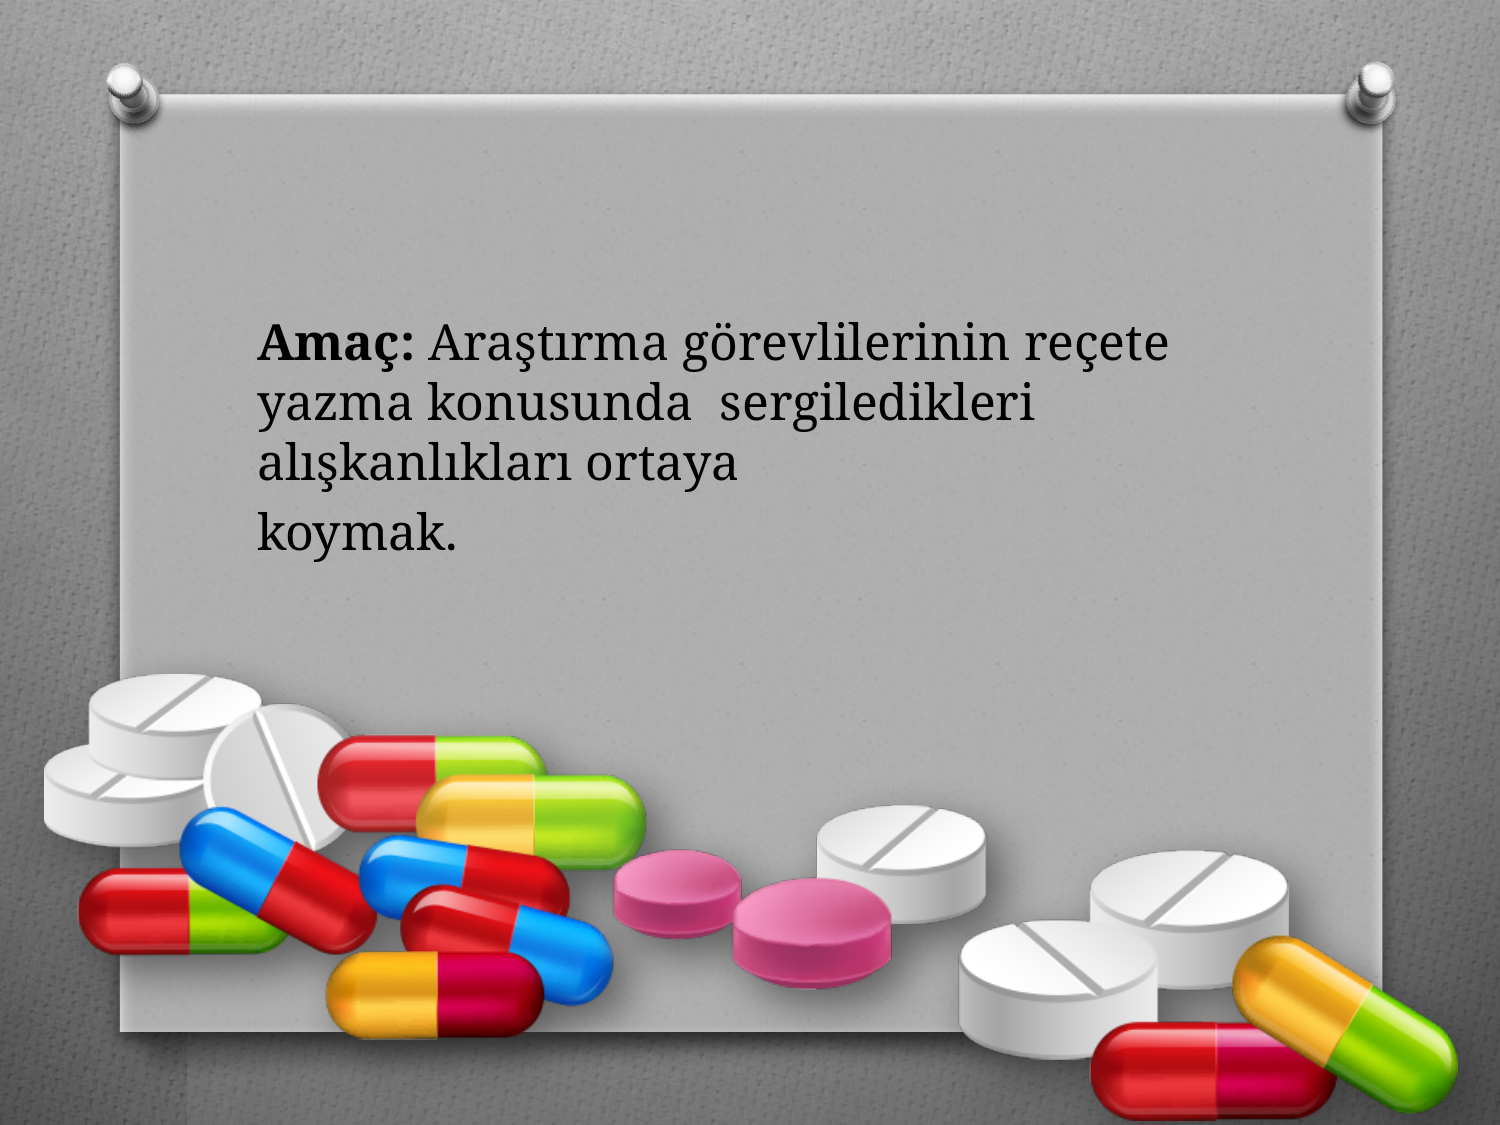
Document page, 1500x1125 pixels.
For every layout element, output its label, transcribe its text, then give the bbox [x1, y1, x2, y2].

picture [1317, 35, 1439, 156]
picture [44, 674, 1458, 1121]
list Amaç: Araştırma görevlilerinin reçete yazma konusunda sergiledikleri alışkanlıkları ortaya koymak. [242, 302, 1336, 657]
picture [75, 29, 198, 153]
